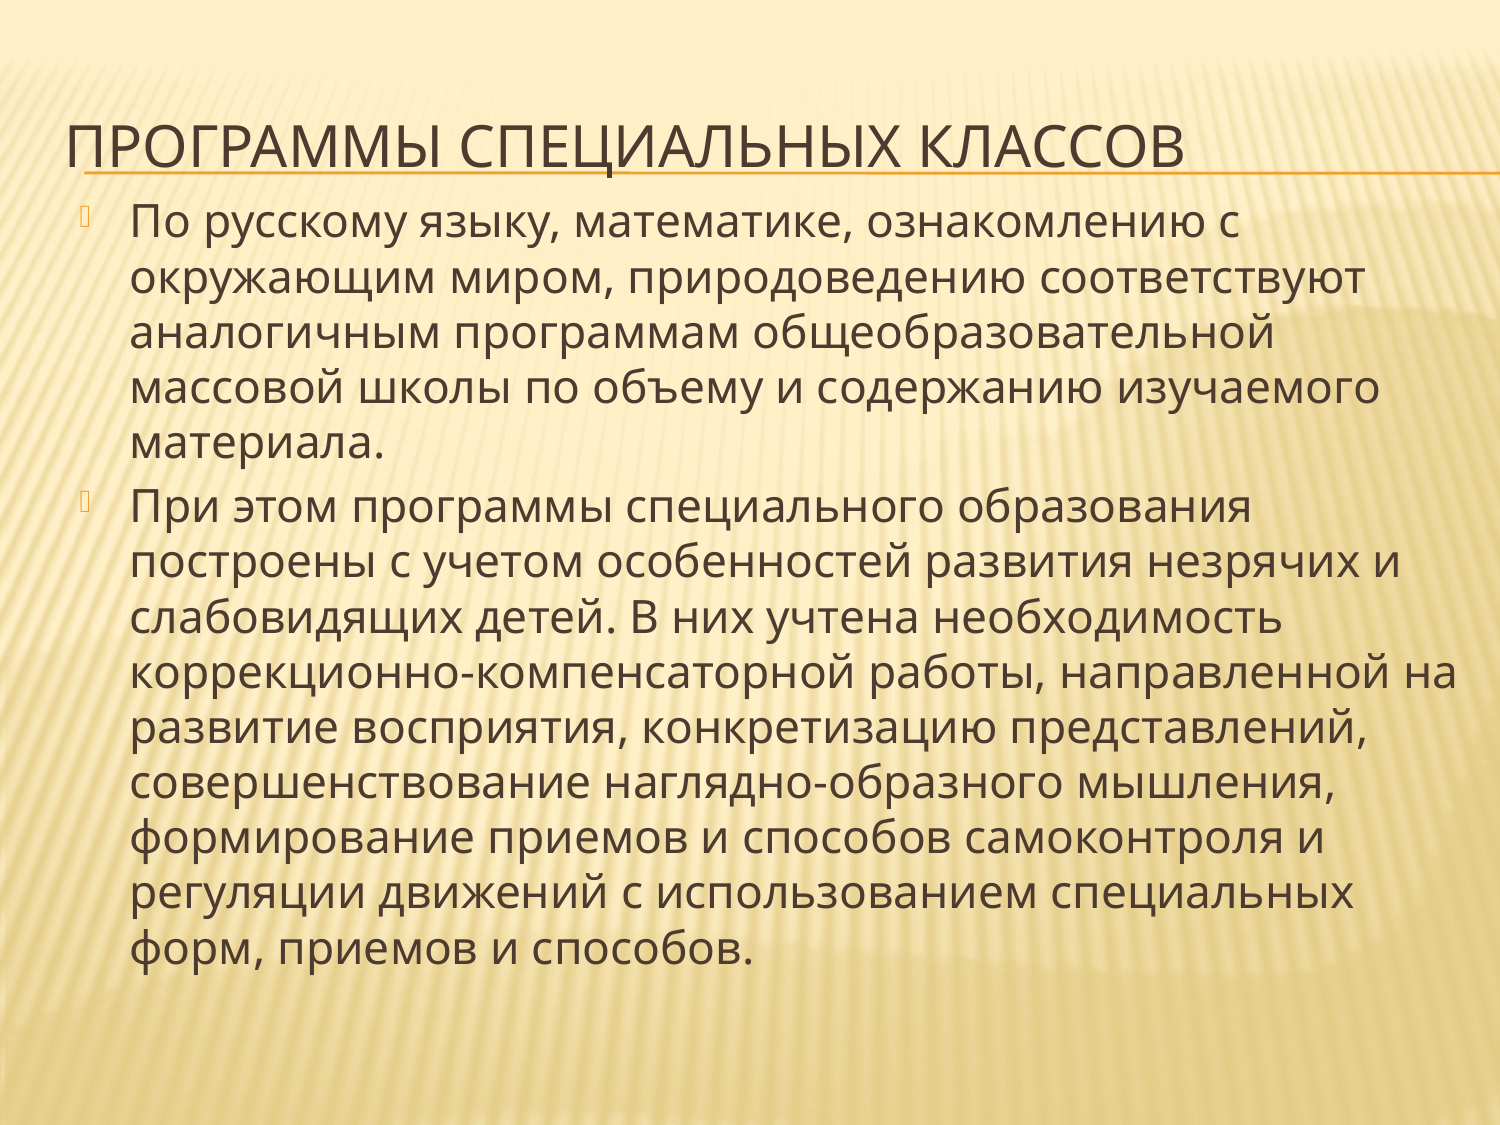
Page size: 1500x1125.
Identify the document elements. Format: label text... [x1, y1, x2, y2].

title Программы специальных классов [50, 75, 1475, 213]
list По русскому языку, математике, ознакомлению с окружающим миром, природоведению соответствуют аналогичным программам общеобразовательной массовой школы по объему и содержанию изучаемого материала. При этом программы специального образования построены с учетом особенностей развития незрячих и слабовидящих детей. В них учтена необходимость коррекционно-компенсаторной работы, направленной на развитие восприятия, конкретизацию представлений, совершенствование наглядно-образного мышления, формирование приемов и способов самоконтроля и регуляции движений с использованием специальных форм, приемов и способов. [64, 184, 1475, 998]
